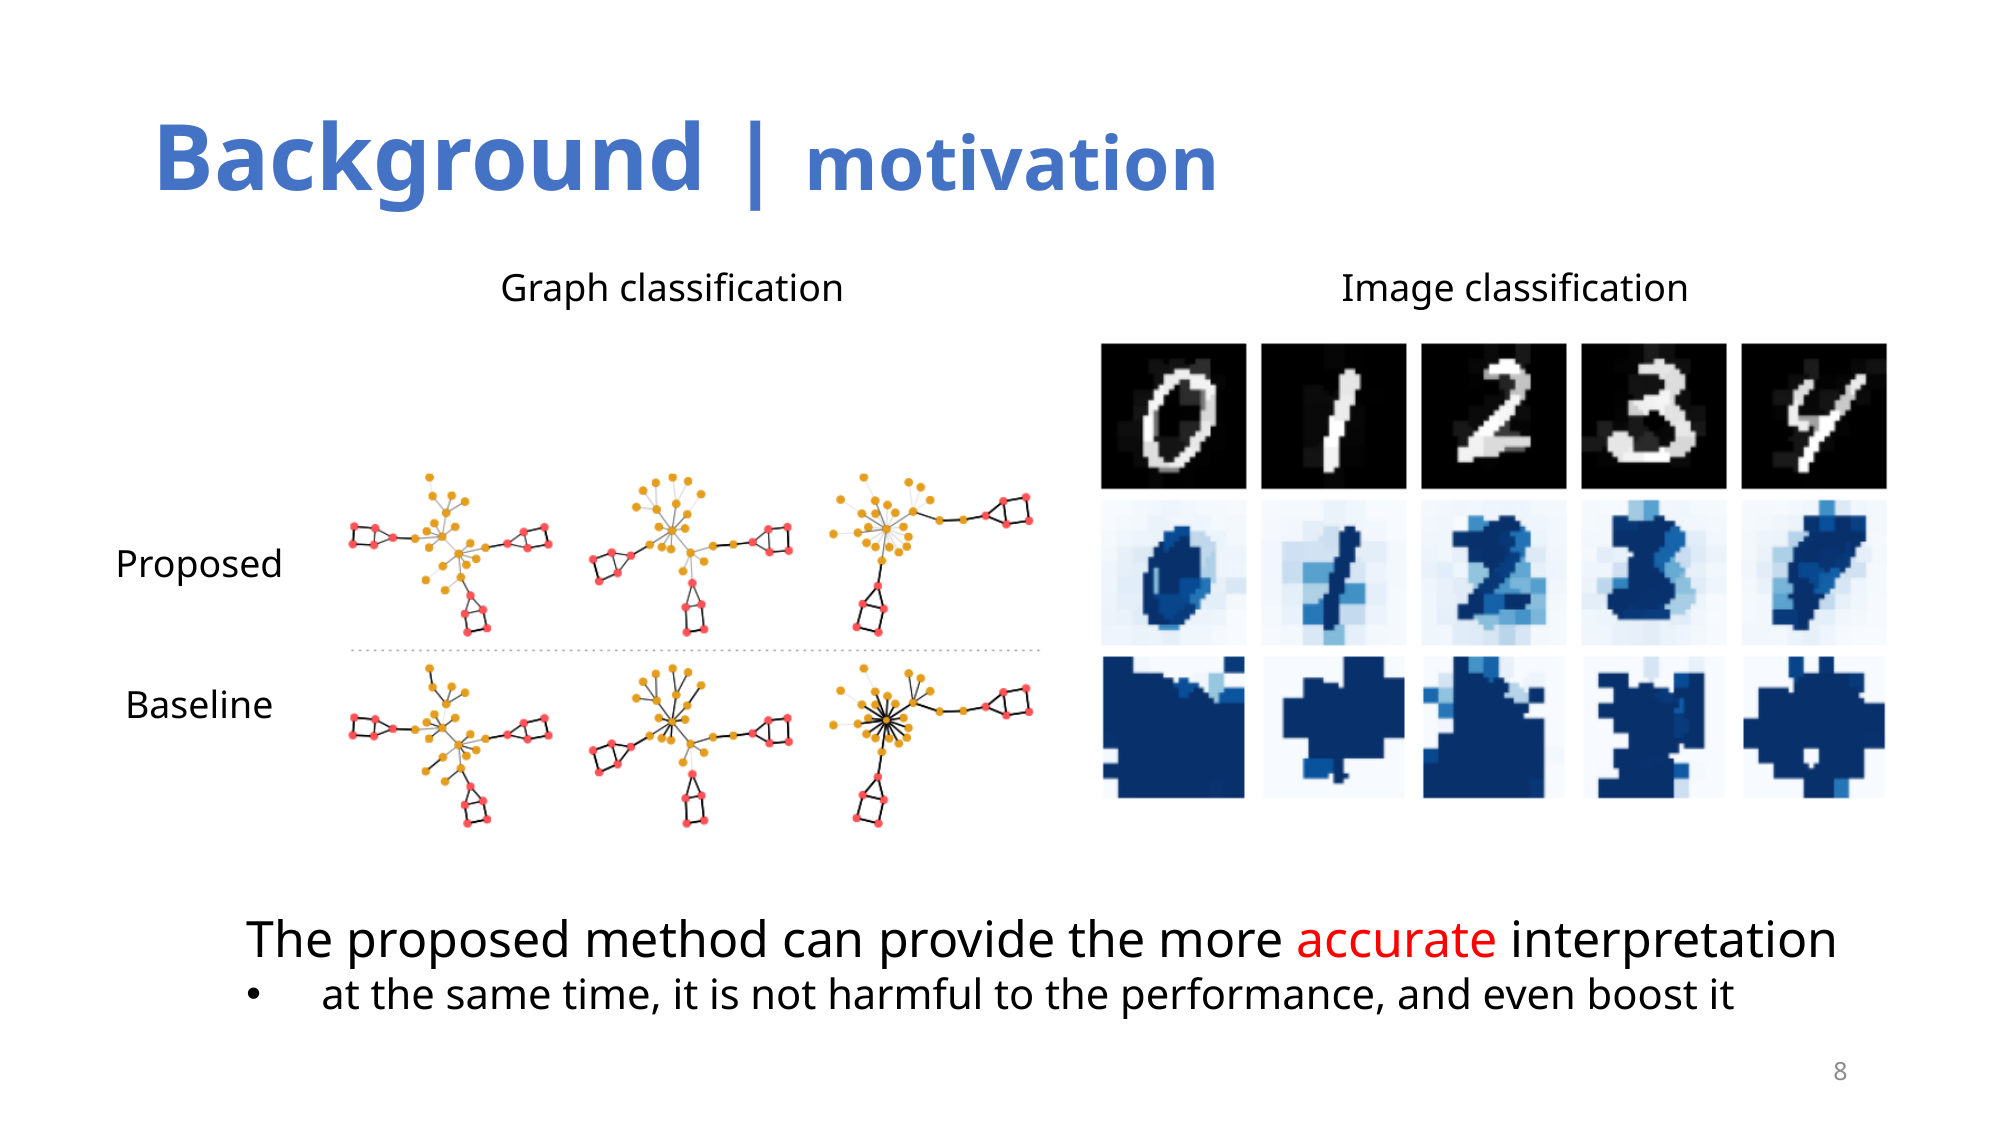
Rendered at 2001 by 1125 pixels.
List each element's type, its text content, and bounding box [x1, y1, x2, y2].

text_box Image classification [1326, 256, 1705, 317]
text_box Baseline [110, 673, 289, 734]
text_box Graph classification [485, 256, 860, 317]
text_box Proposed [100, 532, 299, 592]
picture [337, 457, 1043, 840]
text_box The proposed method can provide the more accurate interpretation at the same time, it is not harmful to the performance, and even boost it [231, 900, 1854, 1026]
slide_number 8 [1412, 1042, 1863, 1103]
title Background | motivation [137, 52, 1863, 270]
picture [1081, 329, 1889, 823]
